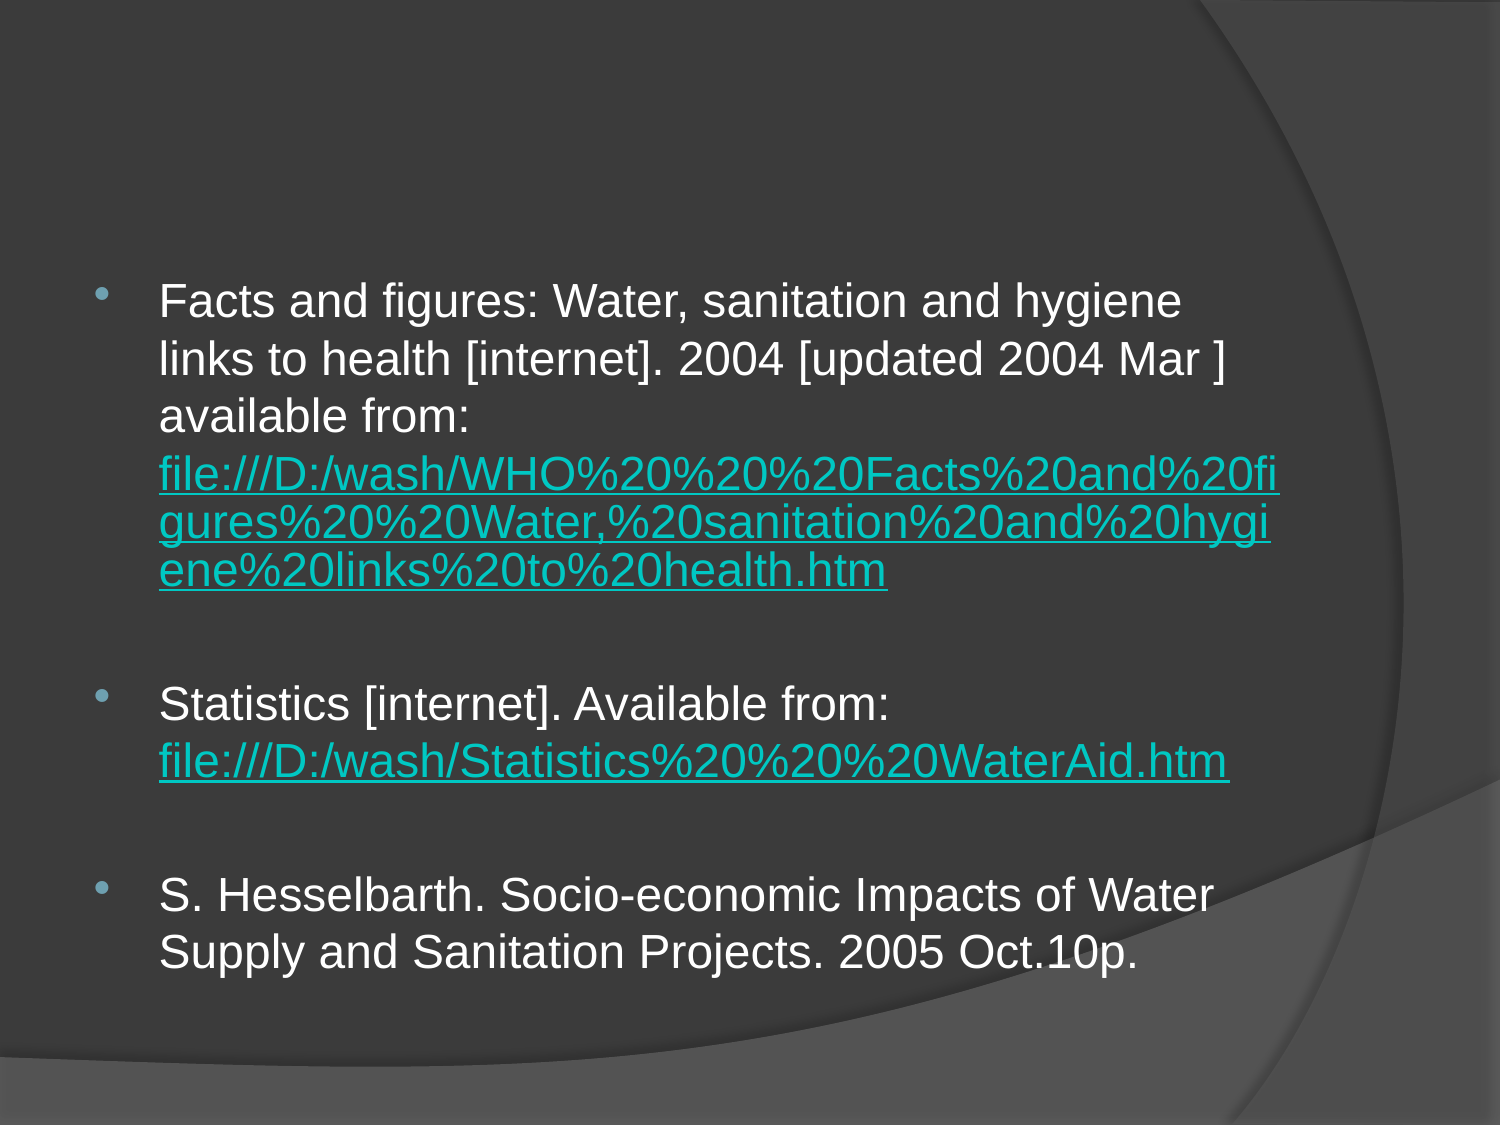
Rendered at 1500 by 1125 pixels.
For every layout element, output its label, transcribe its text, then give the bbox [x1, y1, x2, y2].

list Facts and figures: Water, sanitation and hygiene links to health [internet]. 2004 [updated 2004 Mar ] available from: file:///D:/wash/WHO%20%20%20Facts%20and%20figures%20%20Water,%20sanitation%20and%20hygiene%20links%20to%20health.htm Statistics [internet]. Available from: file:///D:/wash/Statistics%20%20%20WaterAid.htm S. Hesselbarth. Socio-economic Impacts of Water Supply and Sanitation Projects. 2005 Oct.10p. [75, 262, 1300, 1005]
